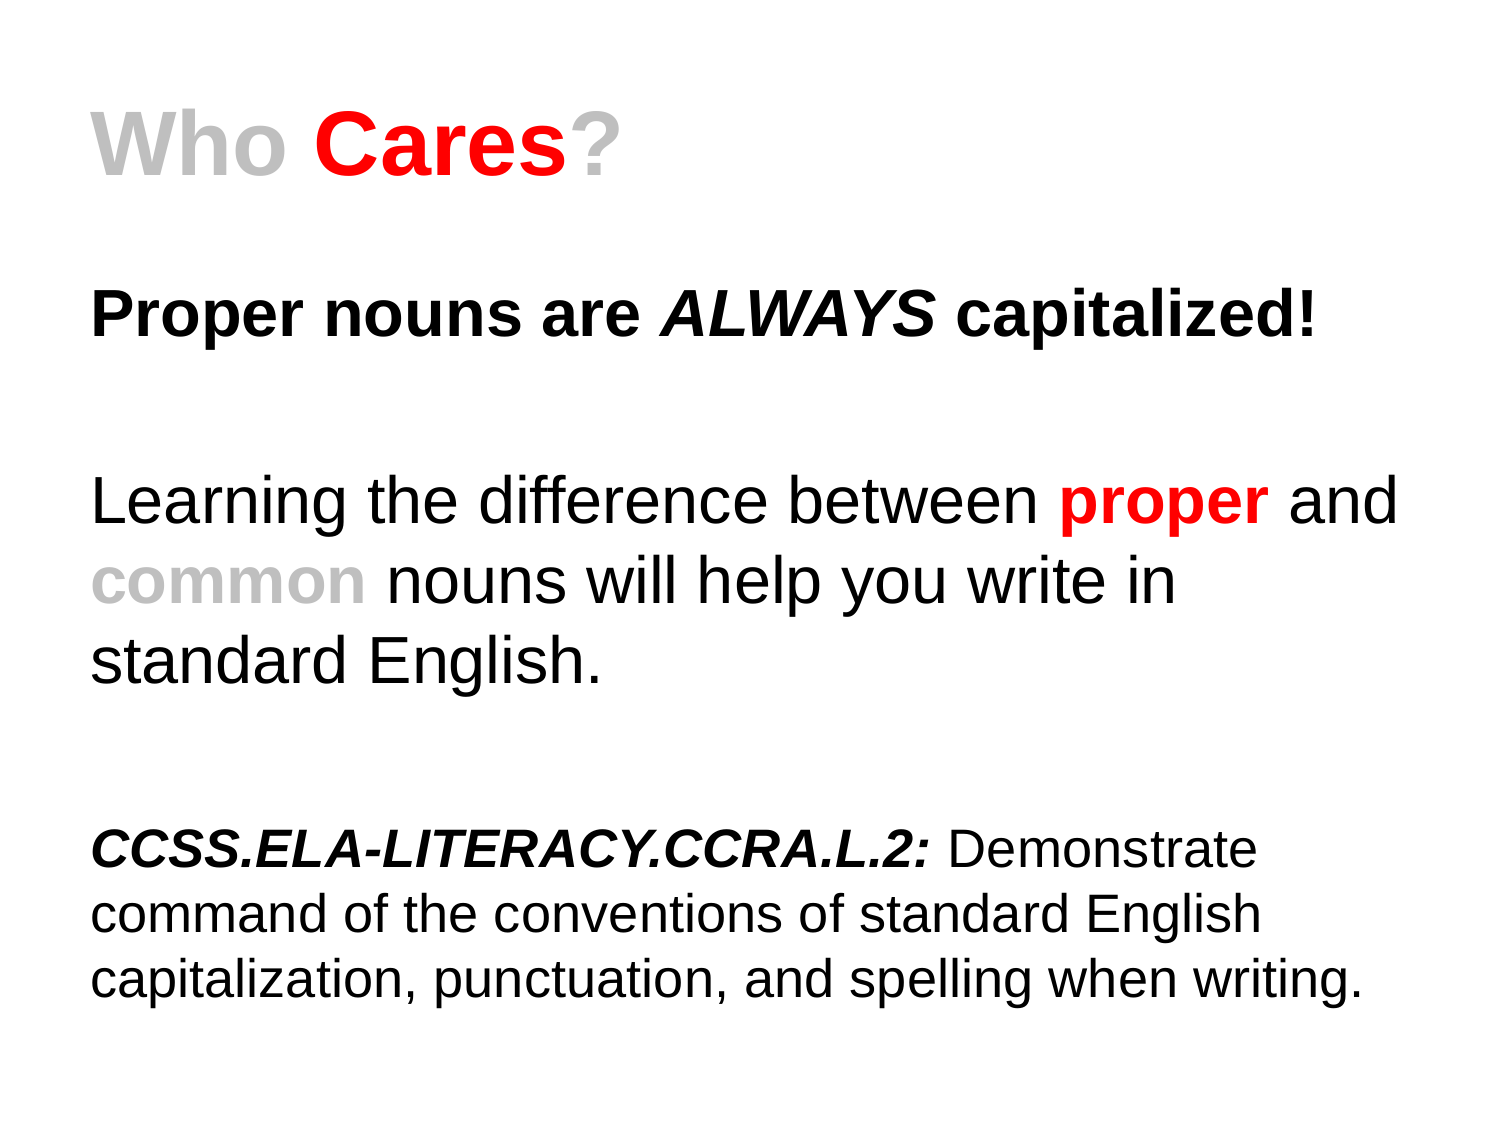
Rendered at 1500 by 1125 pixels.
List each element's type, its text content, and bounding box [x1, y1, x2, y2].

list Proper nouns are ALWAYS capitalized! Learning the difference between proper and common nouns will help you write in standard English. CCSS.ELA-LITERACY.CCRA.L.2: Demonstrate command of the conventions of standard English capitalization, punctuation, and spelling when writing. [75, 262, 1425, 1086]
title Who Cares? [75, 45, 1425, 233]
